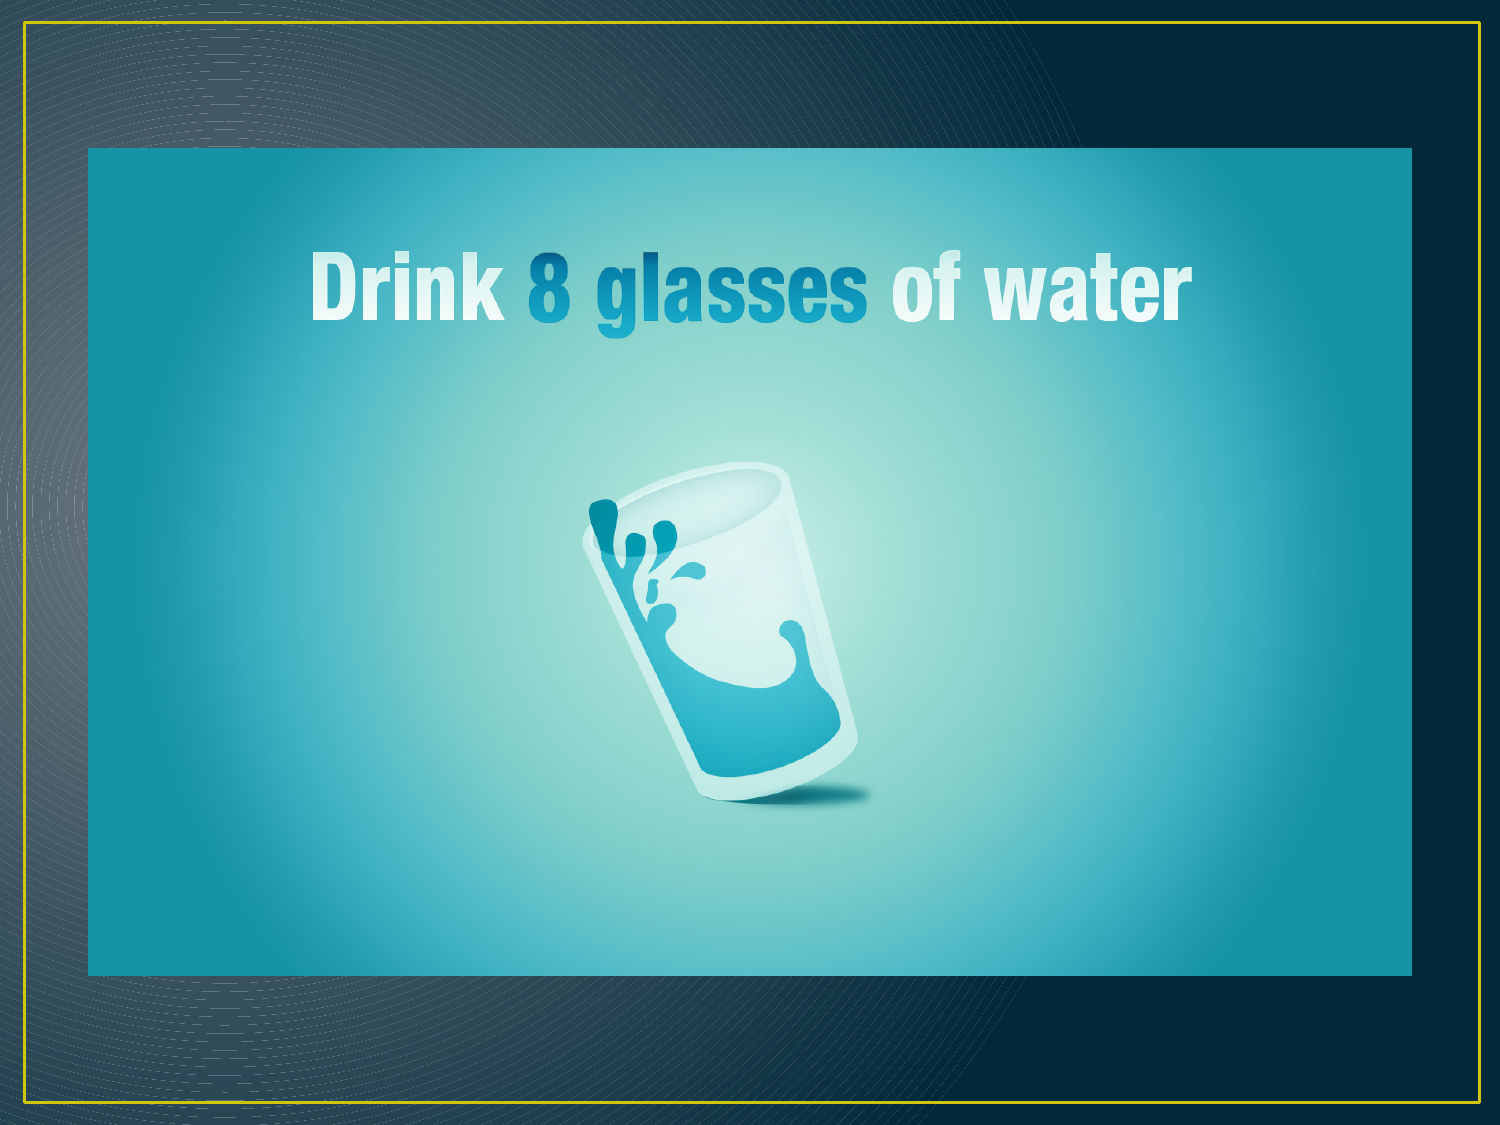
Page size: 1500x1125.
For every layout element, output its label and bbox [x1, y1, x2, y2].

picture [979, 982, 992, 992]
picture [88, 142, 1411, 977]
